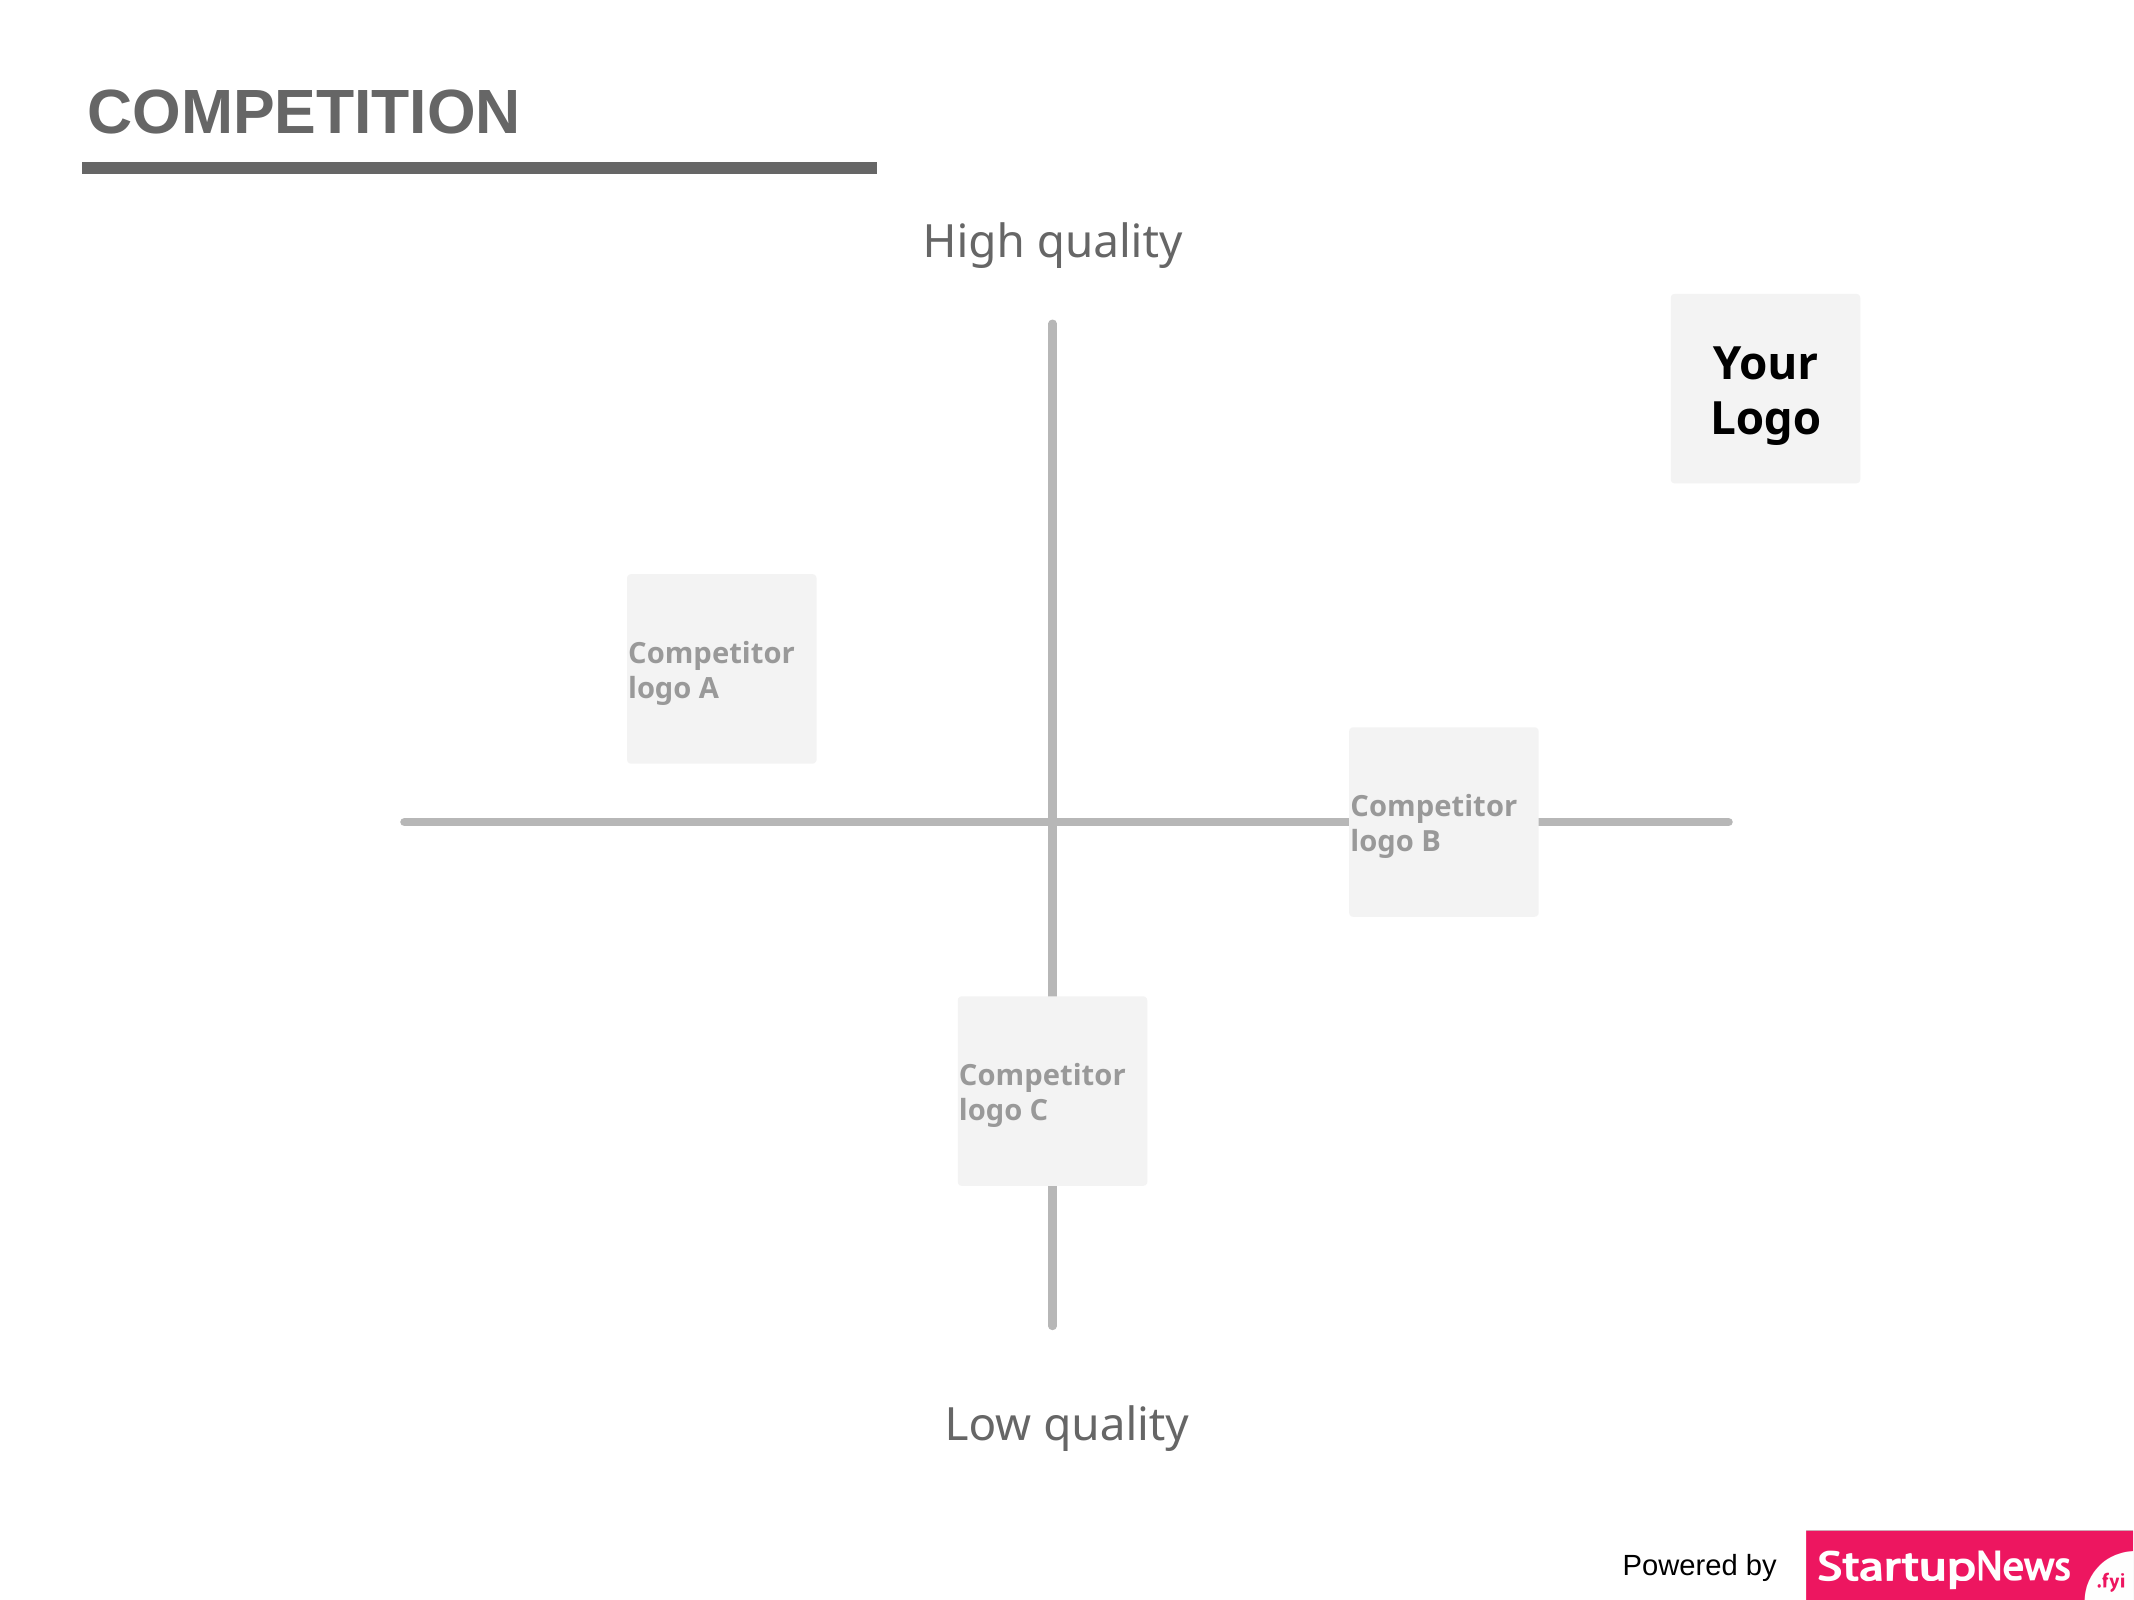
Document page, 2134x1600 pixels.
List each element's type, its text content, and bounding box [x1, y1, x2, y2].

picture [1806, 1530, 2134, 1600]
text_box Your Logo [1670, 293, 1861, 484]
text_box Competitor logo C [1057, 996, 1148, 1186]
text_box High quality [585, 211, 1520, 354]
text_box Competitor logo B [1349, 727, 1539, 821]
text_box Competitor logo C [957, 996, 1048, 1186]
text_box Competitor logo B [1349, 831, 1539, 917]
text_box Low quality [599, 1394, 1534, 1536]
text_box Competitor logo A [627, 574, 817, 764]
text_box COMPETITION [87, 71, 1021, 212]
